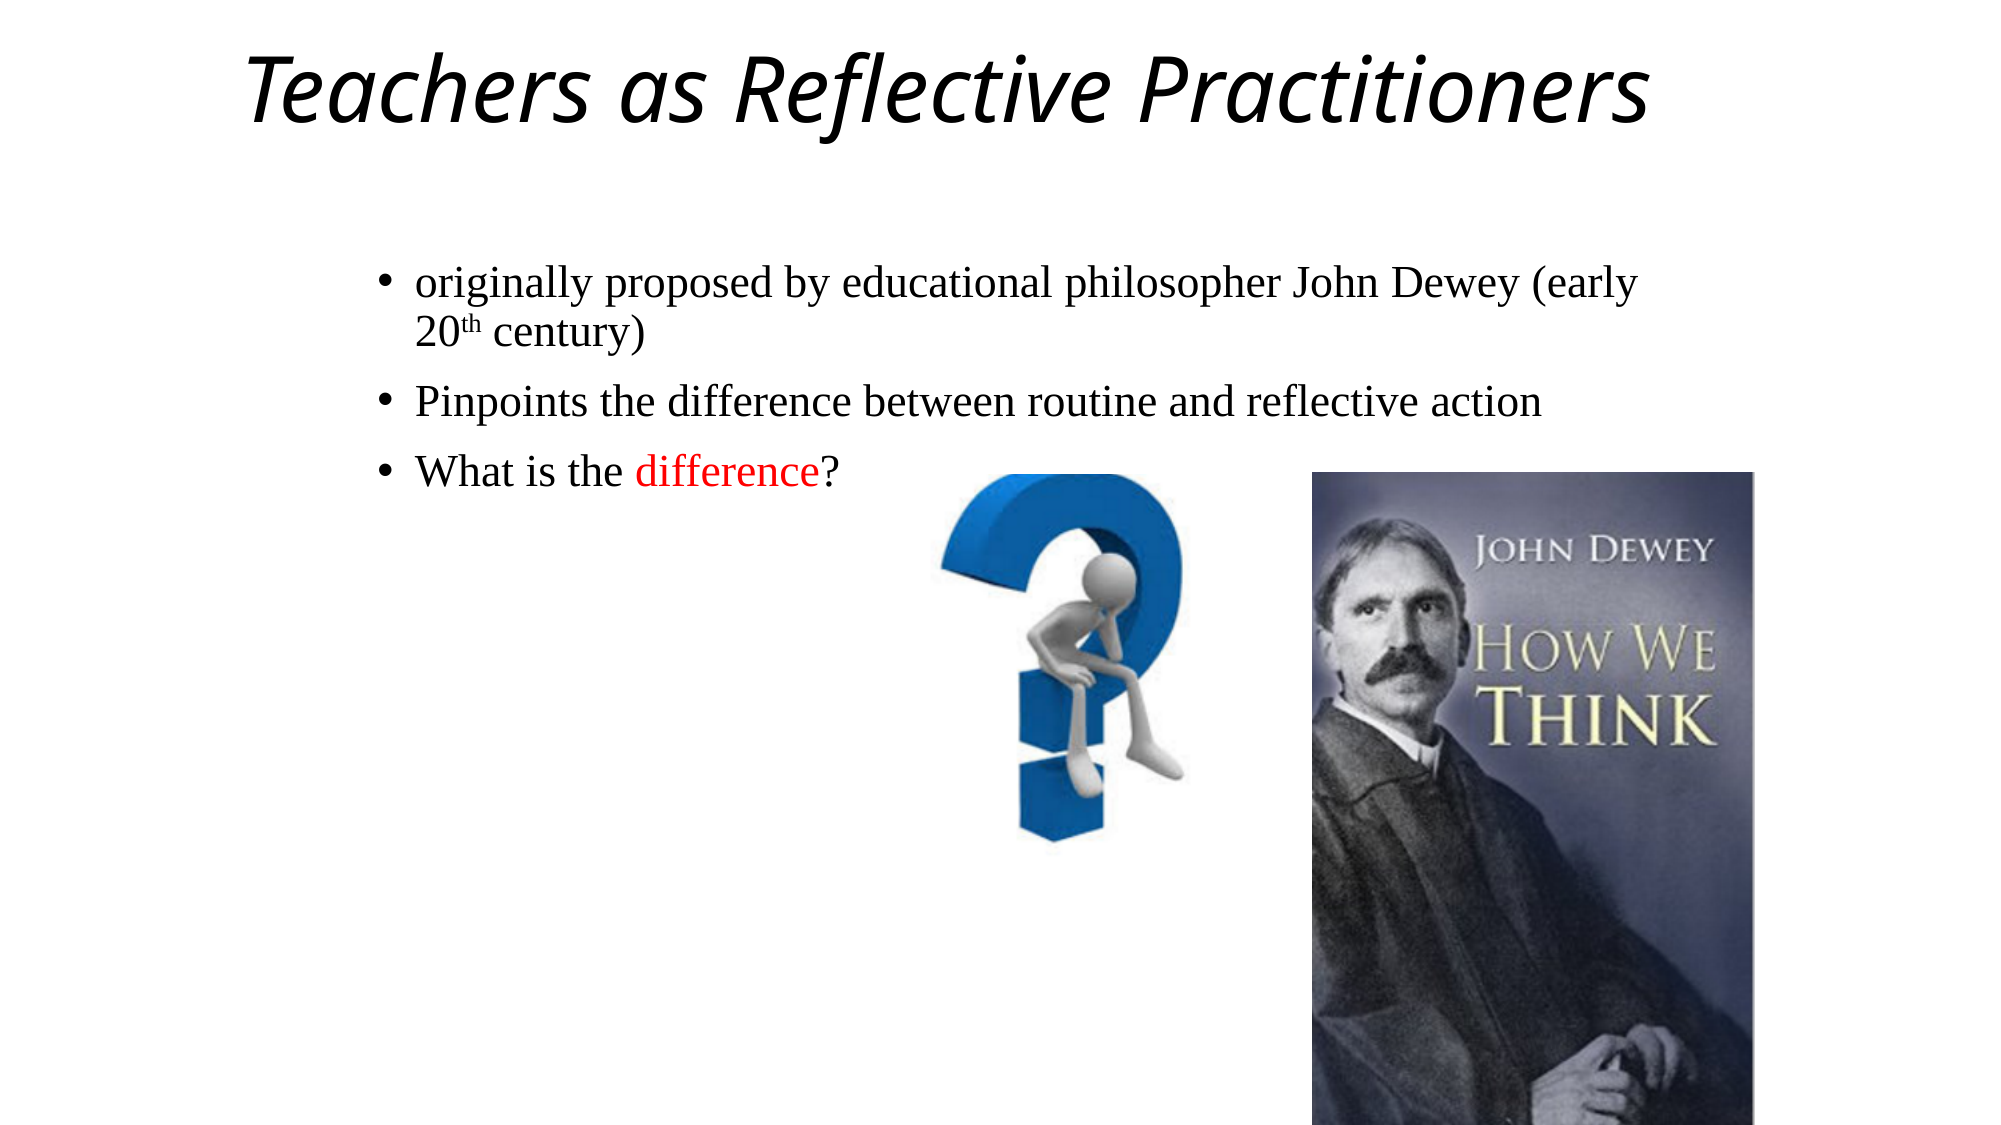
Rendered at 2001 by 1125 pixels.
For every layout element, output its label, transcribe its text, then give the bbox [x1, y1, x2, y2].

picture [1312, 472, 1755, 1125]
title Teachers as Reflective Practitioners [225, 0, 1688, 187]
picture [912, 474, 1233, 869]
list originally proposed by educational philosopher John Dewey (early 20th century) Pinpoints the difference between routine and reflective action What is the difference? [362, 249, 1663, 988]
